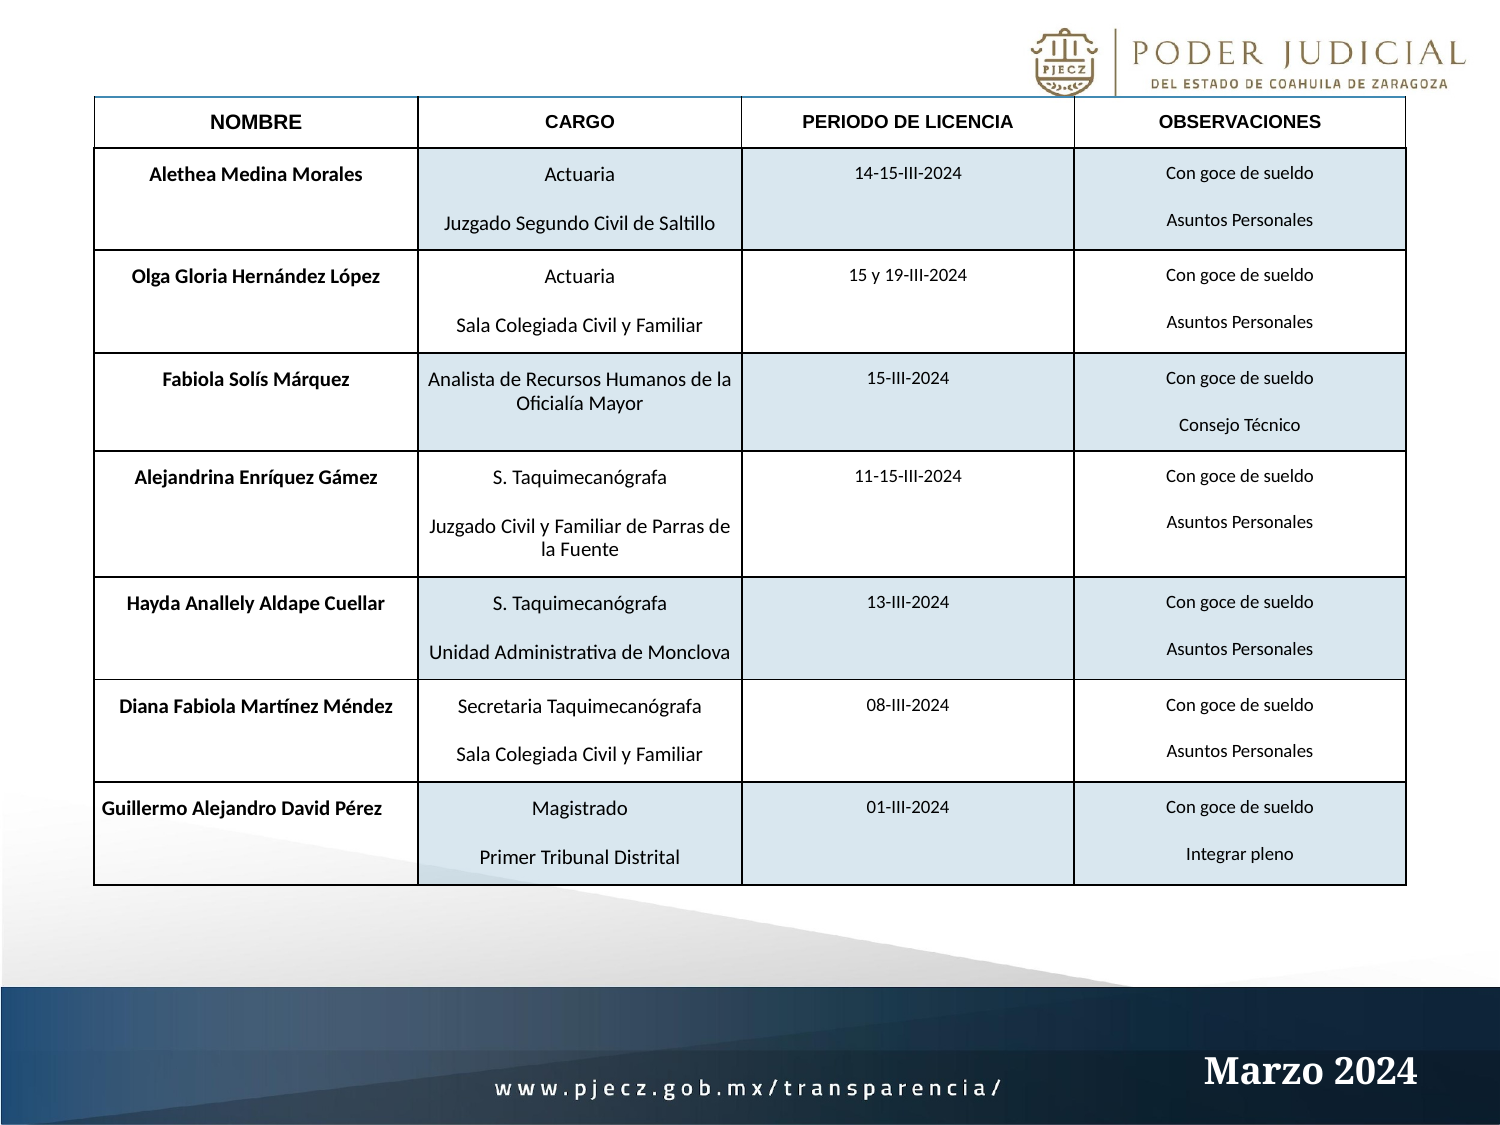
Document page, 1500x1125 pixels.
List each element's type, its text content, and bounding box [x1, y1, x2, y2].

table_cell Secretaria Taquimecanógrafa Sala Colegiada Civil y Familiar [419, 680, 741, 781]
table_cell Con goce de sueldo Consejo Técnico [1075, 354, 1405, 450]
table_cell Con goce de sueldo Asuntos Personales [1075, 680, 1405, 781]
table_cell Con goce de sueldo Asuntos Personales [1075, 452, 1405, 576]
table_cell 11-15-III-2024 [743, 452, 1073, 576]
table_cell Con goce de sueldo Asuntos Personales [1075, 578, 1405, 679]
table_header PERIODO DE LICENCIA [742, 98, 1074, 147]
table_header OBSERVACIONES [1075, 98, 1405, 147]
table_cell Olga Gloria Hernández López [95, 251, 417, 352]
table_cell Guillermo Alejandro David Pérez [95, 783, 417, 884]
table_cell Con goce de sueldo Asuntos Personales [1075, 149, 1405, 249]
table_cell 01-III-2024 [743, 783, 1073, 884]
table_cell 08-III-2024 [743, 680, 1073, 781]
table_cell Analista de Recursos Humanos de la Oficialía Mayor [419, 354, 741, 450]
text_box Marzo 2024 [1140, 1039, 1483, 1100]
table_cell S. Taquimecanógrafa Juzgado Civil y Familiar de Parras de la Fuente [419, 452, 741, 576]
picture [0, 0, 1500, 1125]
table_cell 14-15-III-2024 [743, 149, 1073, 249]
table_cell Alejandrina Enríquez Gámez [95, 452, 417, 576]
table_cell 13-III-2024 [743, 578, 1073, 679]
table_cell Con goce de sueldo Integrar pleno [1075, 783, 1405, 884]
table_cell Actuaria Sala Colegiada Civil y Familiar [419, 251, 741, 352]
table_cell Fabiola Solís Márquez [95, 354, 417, 450]
table_cell Magistrado Primer Tribunal Distrital [419, 783, 741, 884]
table_cell Diana Fabiola Martínez Méndez [95, 680, 417, 781]
table_cell 15-III-2024 [743, 354, 1073, 450]
table_cell Alethea Medina Morales [95, 149, 417, 249]
table_cell Actuaria Juzgado Segundo Civil de Saltillo [419, 149, 741, 249]
table_cell Hayda Anallely Aldape Cuellar [95, 578, 417, 679]
table_cell Con goce de sueldo Asuntos Personales [1075, 251, 1405, 352]
table_header CARGO [419, 98, 741, 147]
table_cell S. Taquimecanógrafa Unidad Administrativa de Monclova [419, 578, 741, 679]
table_cell 15 y 19-III-2024 [743, 251, 1073, 352]
table_header NOMBRE [95, 98, 417, 147]
